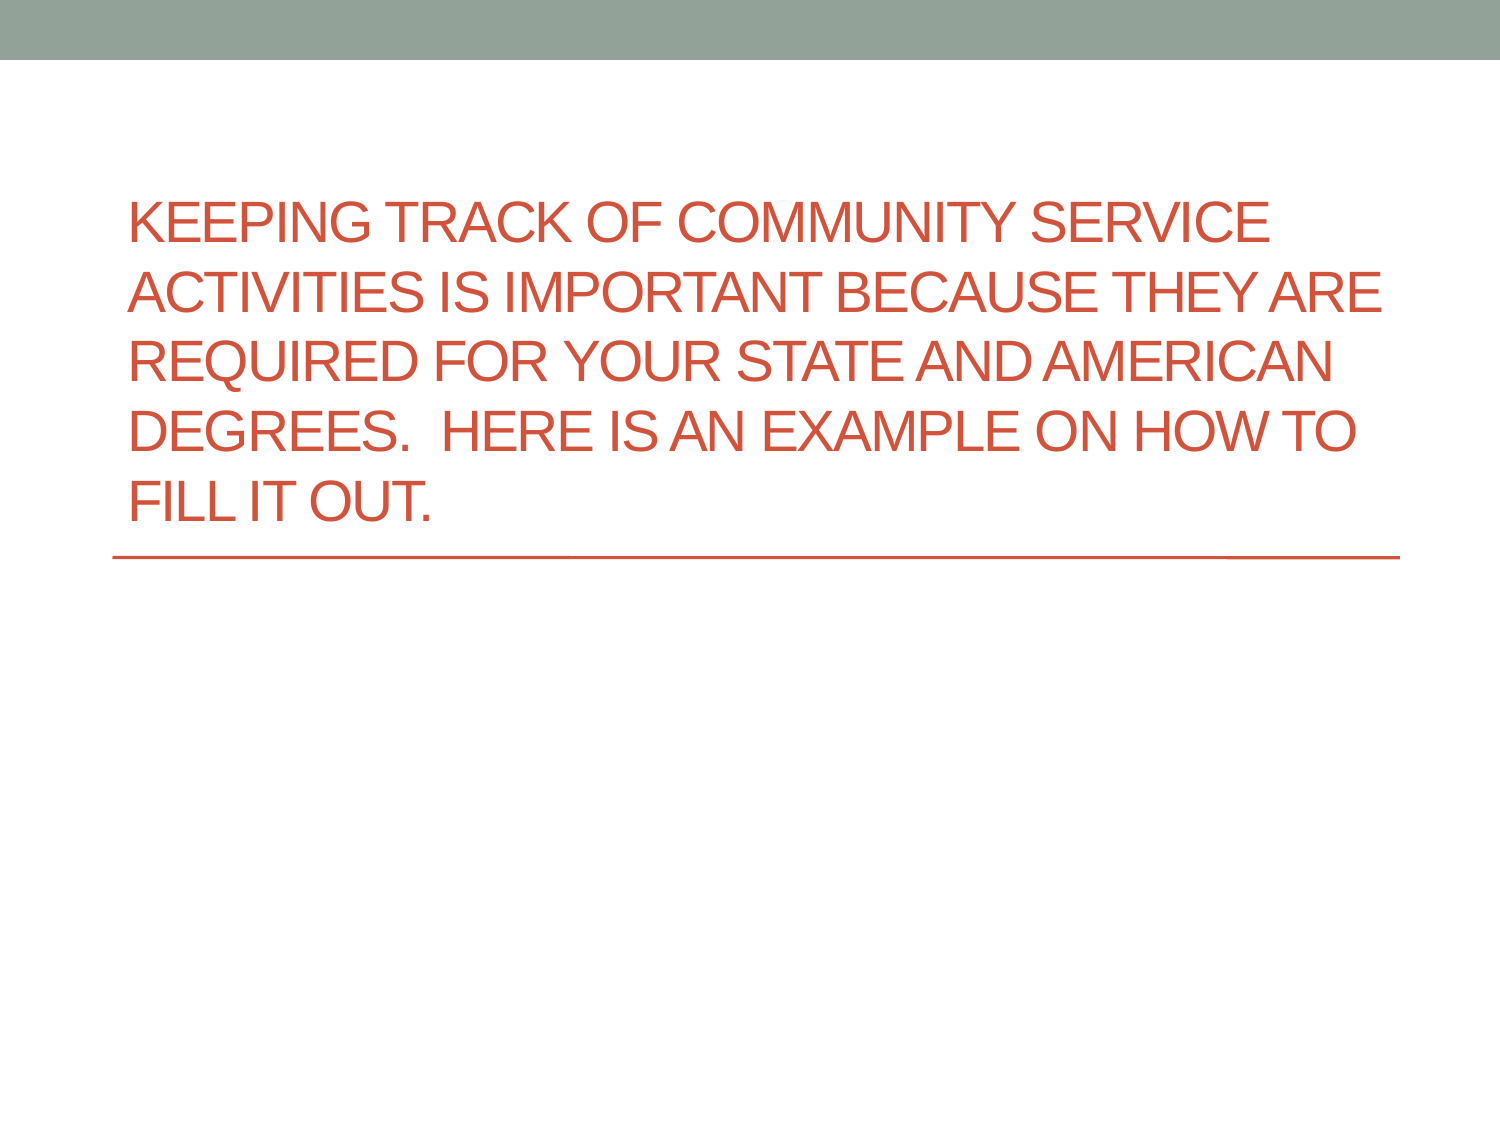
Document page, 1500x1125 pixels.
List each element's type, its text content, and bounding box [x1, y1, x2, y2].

title Keeping track of community service activities is important because they are required for your State and American Degrees. Here is an example on how to fill it out. [112, 224, 1400, 542]
